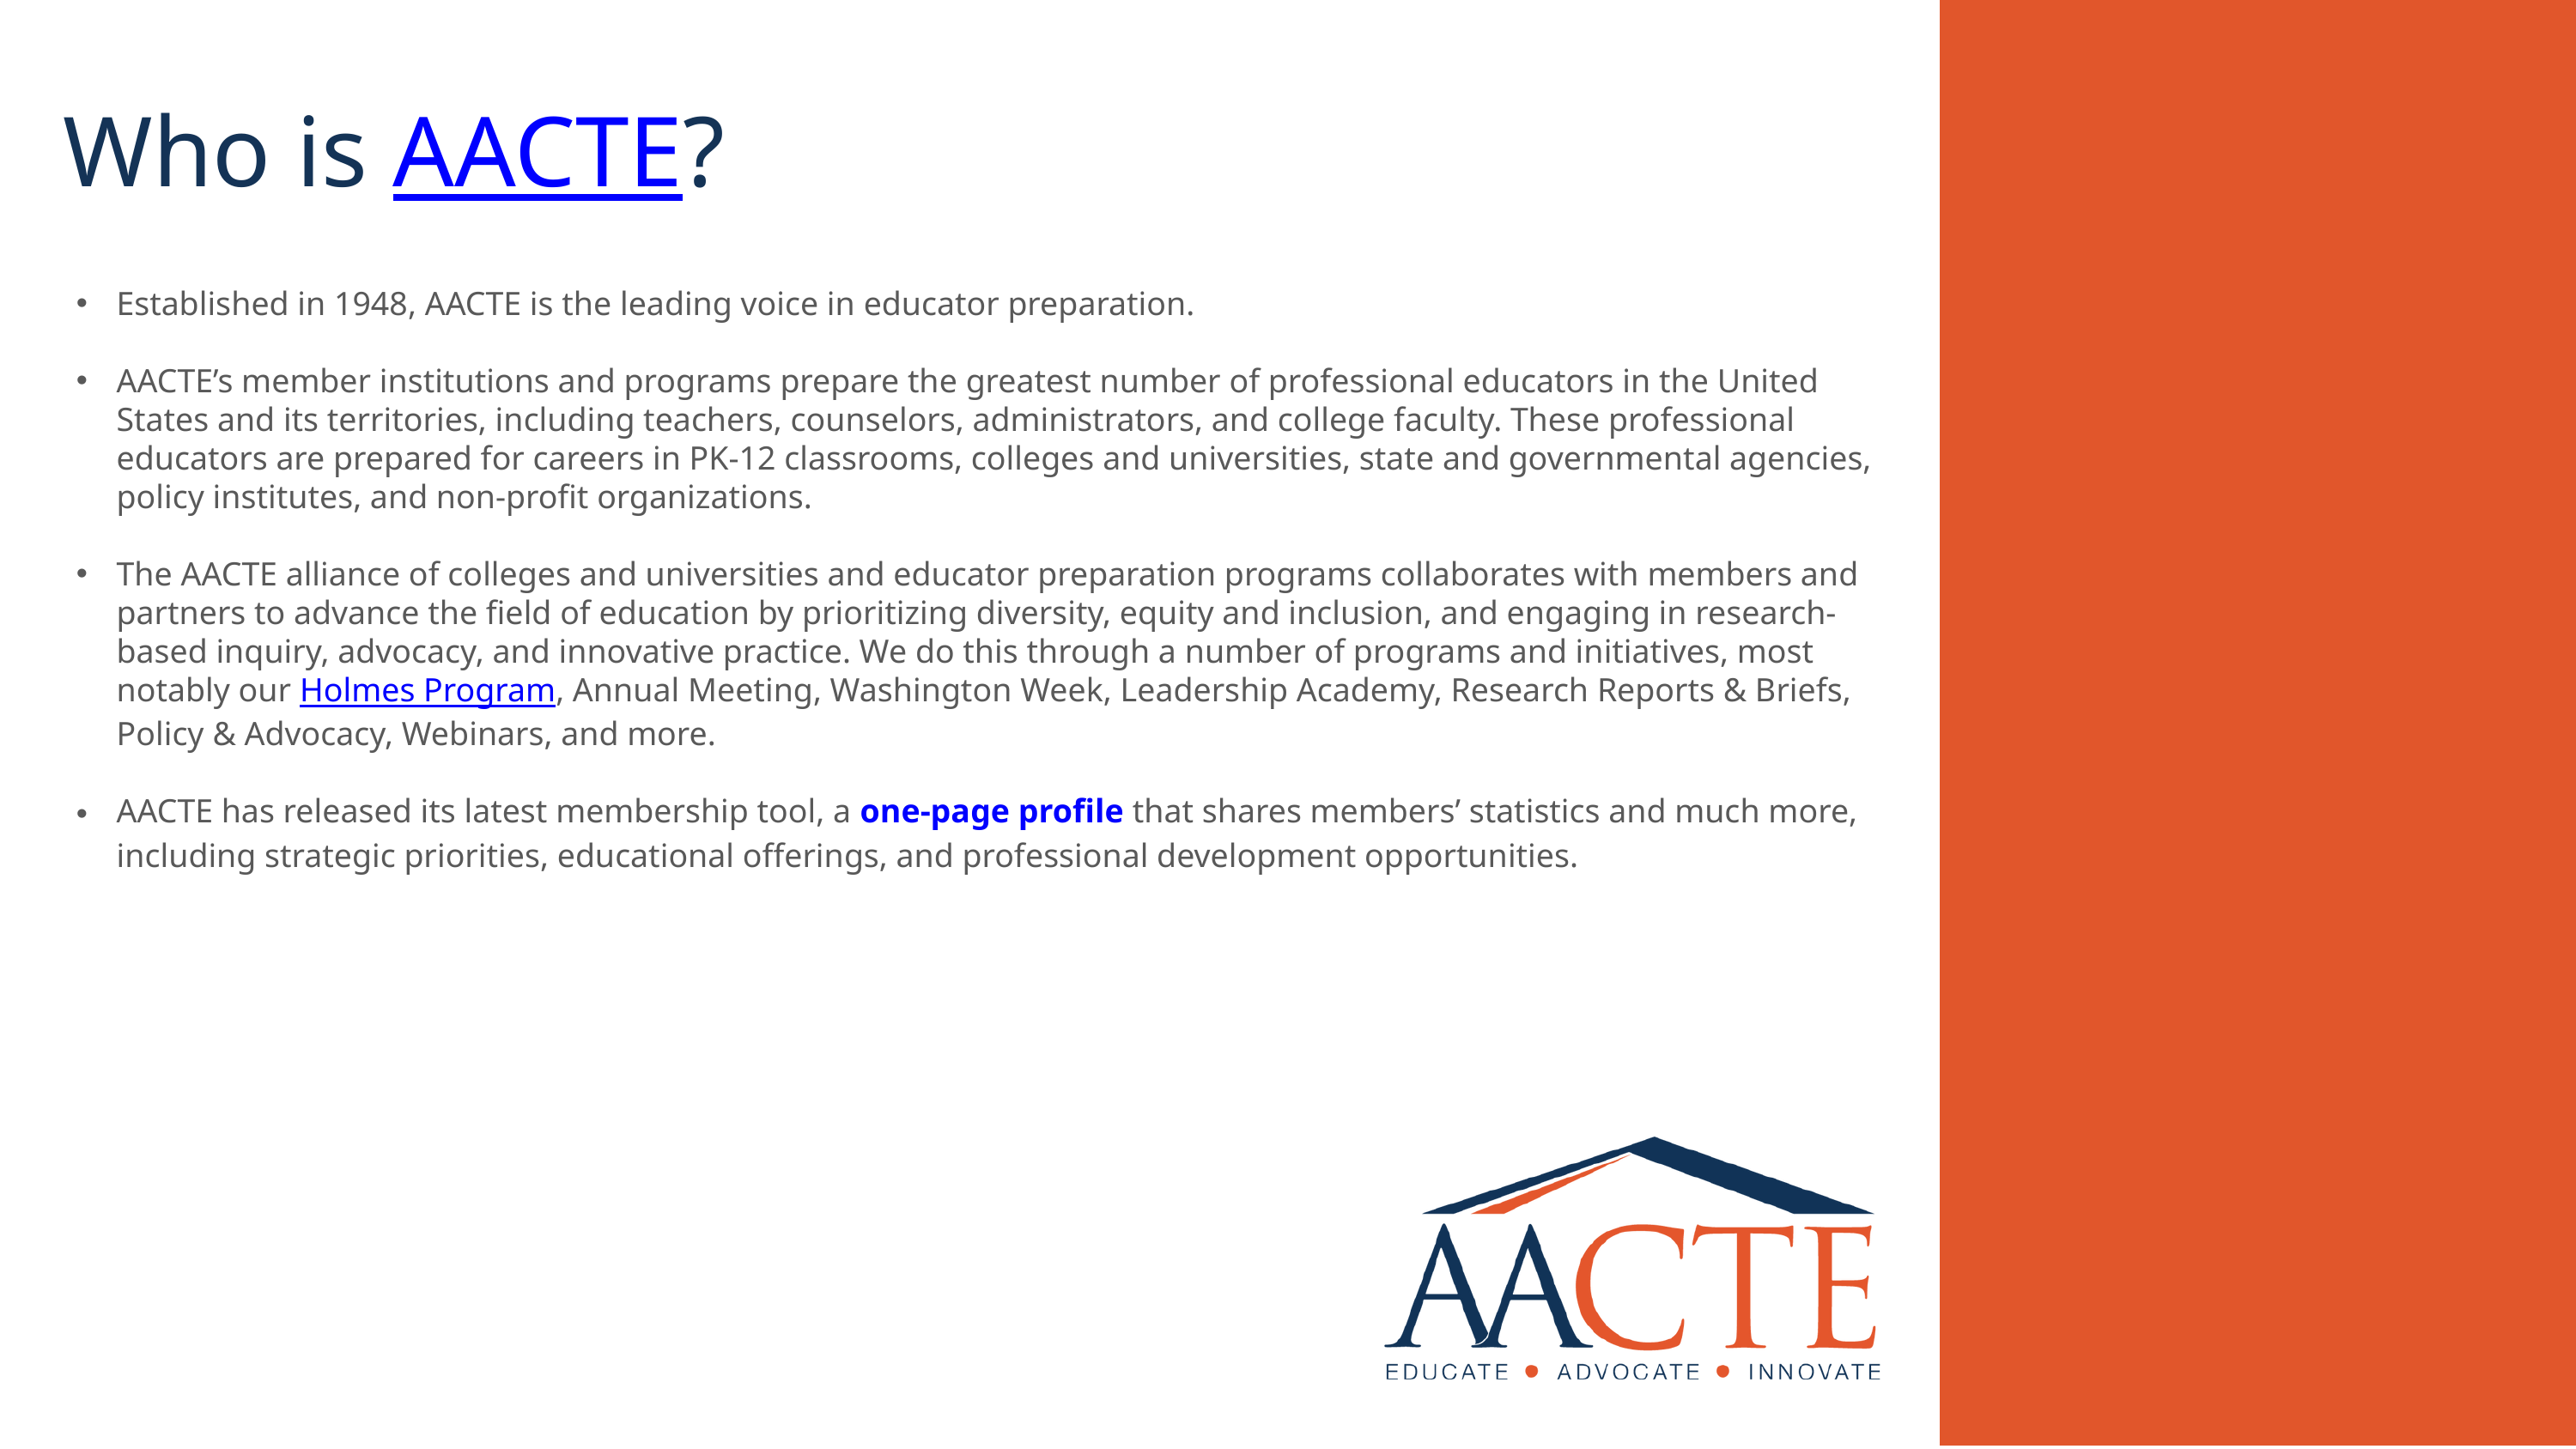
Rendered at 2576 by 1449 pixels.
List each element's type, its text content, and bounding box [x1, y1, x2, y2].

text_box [1939, 0, 2576, 1446]
text_box Established in 1948, AACTE is the leading voice in educator preparation. AACTE’s member institutions and programs prepare the greatest number of professional educators in the United States and its territories, including teachers, counselors, administrators, and college faculty. These professional educators are prepared for careers in PK-12 classrooms, colleges and universities, state and governmental agencies, policy institutes, and non-profit organizations. The AACTE alliance of colleges and universities and educator preparation programs collaborates with members and partners to advance the field of education by prioritizing diversity, equity and inclusion, and engaging in research-based inquiry, advocacy, and innovative practice. We do this through a number of programs and initiatives, most notably our Holmes Program, Annual Meeting, Washington Week, Leadership Academy, Research Reports & Briefs, Policy & Advocacy, Webinars, and more. AACTE has released its latest membership tool, a one-page profile that shares members’ statistics and much more, including strategic priorities, educational offerings, and professional development opportunities. [63, 277, 1903, 996]
text_box [1384, 1137, 1880, 1379]
text_box Who is AACTE? [63, 70, 1933, 222]
